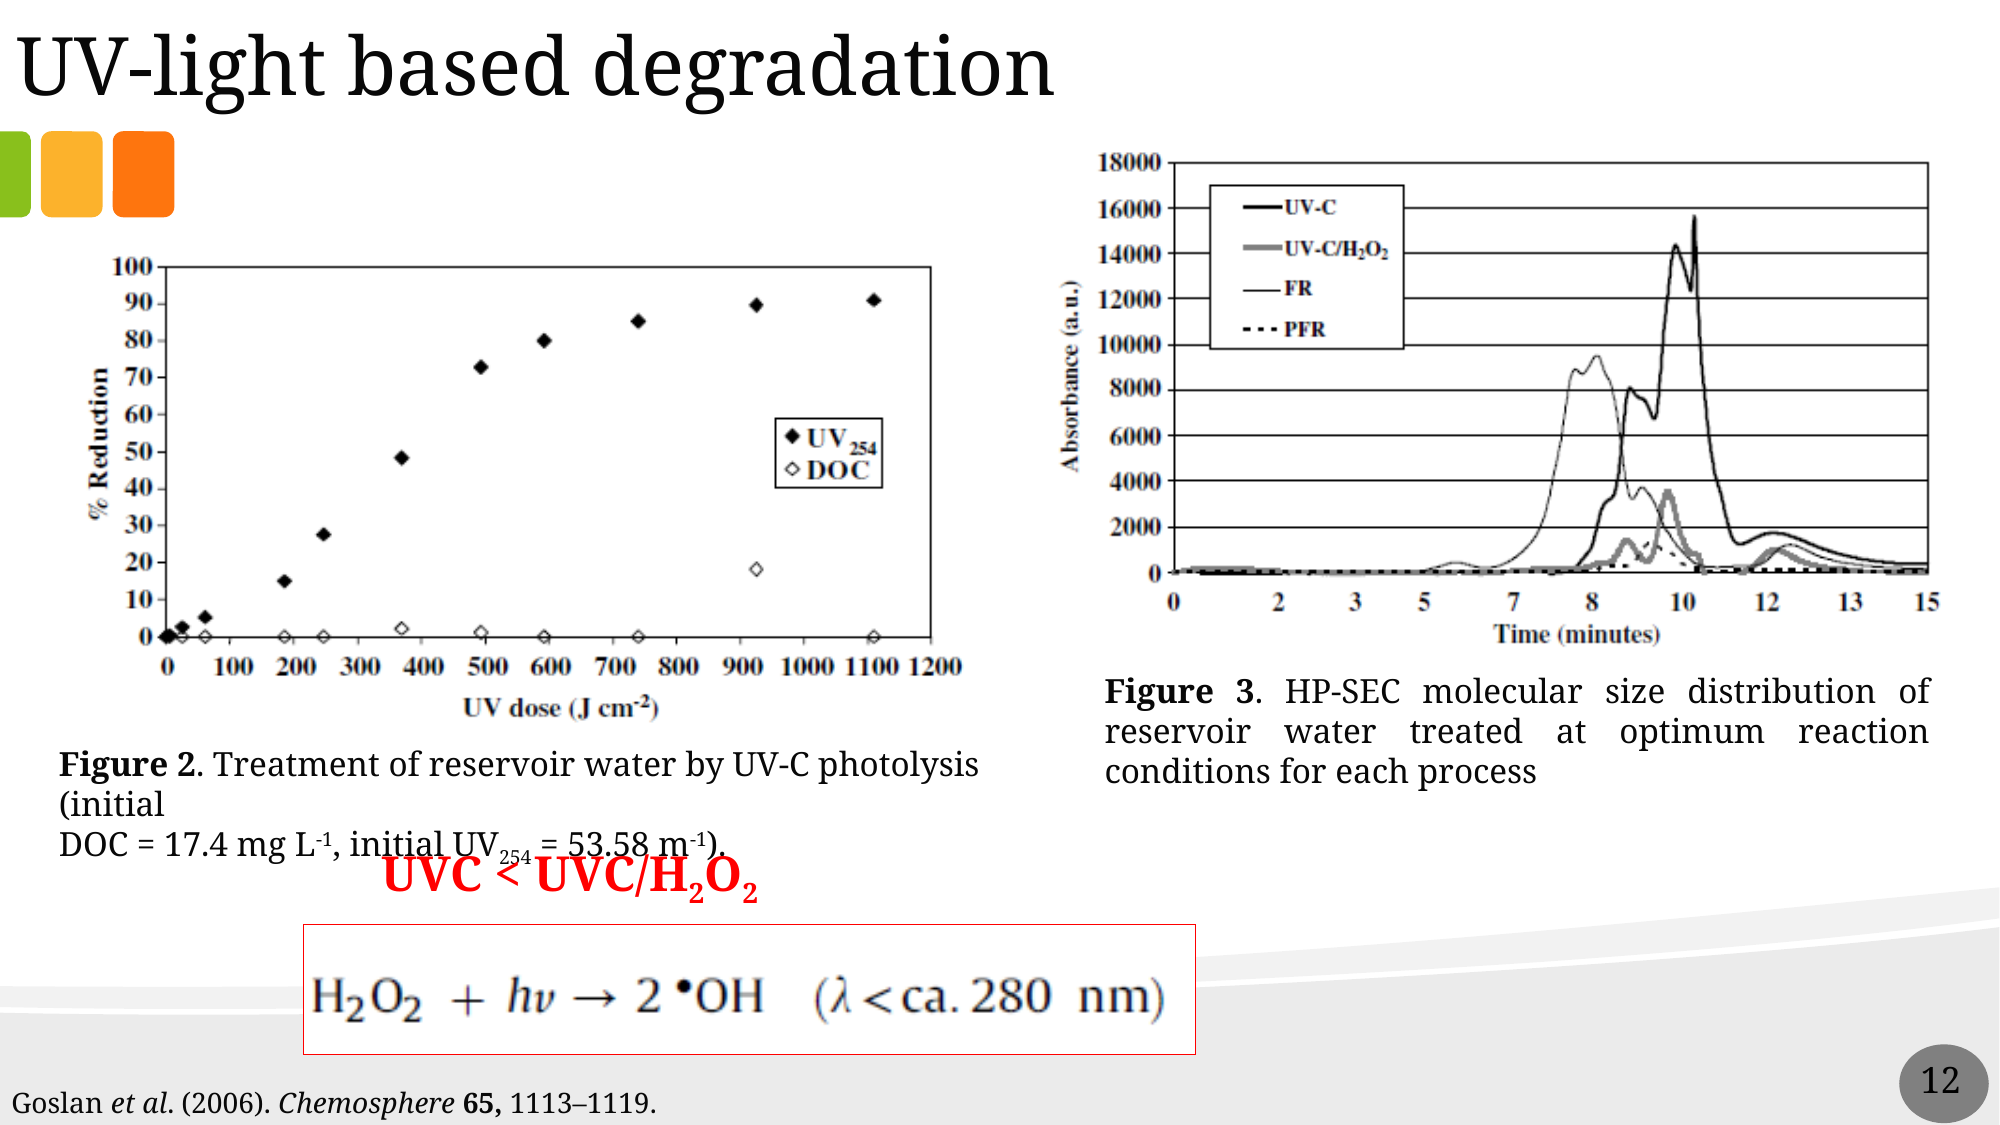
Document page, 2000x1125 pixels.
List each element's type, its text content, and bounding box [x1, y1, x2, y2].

picture [303, 923, 1196, 1055]
text_box UVC < UVC/H2O2 [339, 835, 801, 916]
text_box Goslan et al. (2006). Chemosphere 65, 1113–1119. [0, 1077, 1738, 1125]
picture [57, 226, 993, 746]
text_box [1907, 1044, 1989, 1124]
text_box UV-light based degradation [2, 0, 1236, 127]
text_box 12 [1783, 1052, 1961, 1107]
text_box Figure 3. HP-SEC molecular size distribution of reservoir water treated at optimum reaction conditions for each process [1089, 682, 1946, 798]
text_box Figure 2. Treatment of reservoir water by UV-C photolysis (initial DOC = 17.4 mg L-1, initial UV254 = 53.58 m-1). [44, 735, 1035, 876]
picture [1034, 132, 1960, 673]
